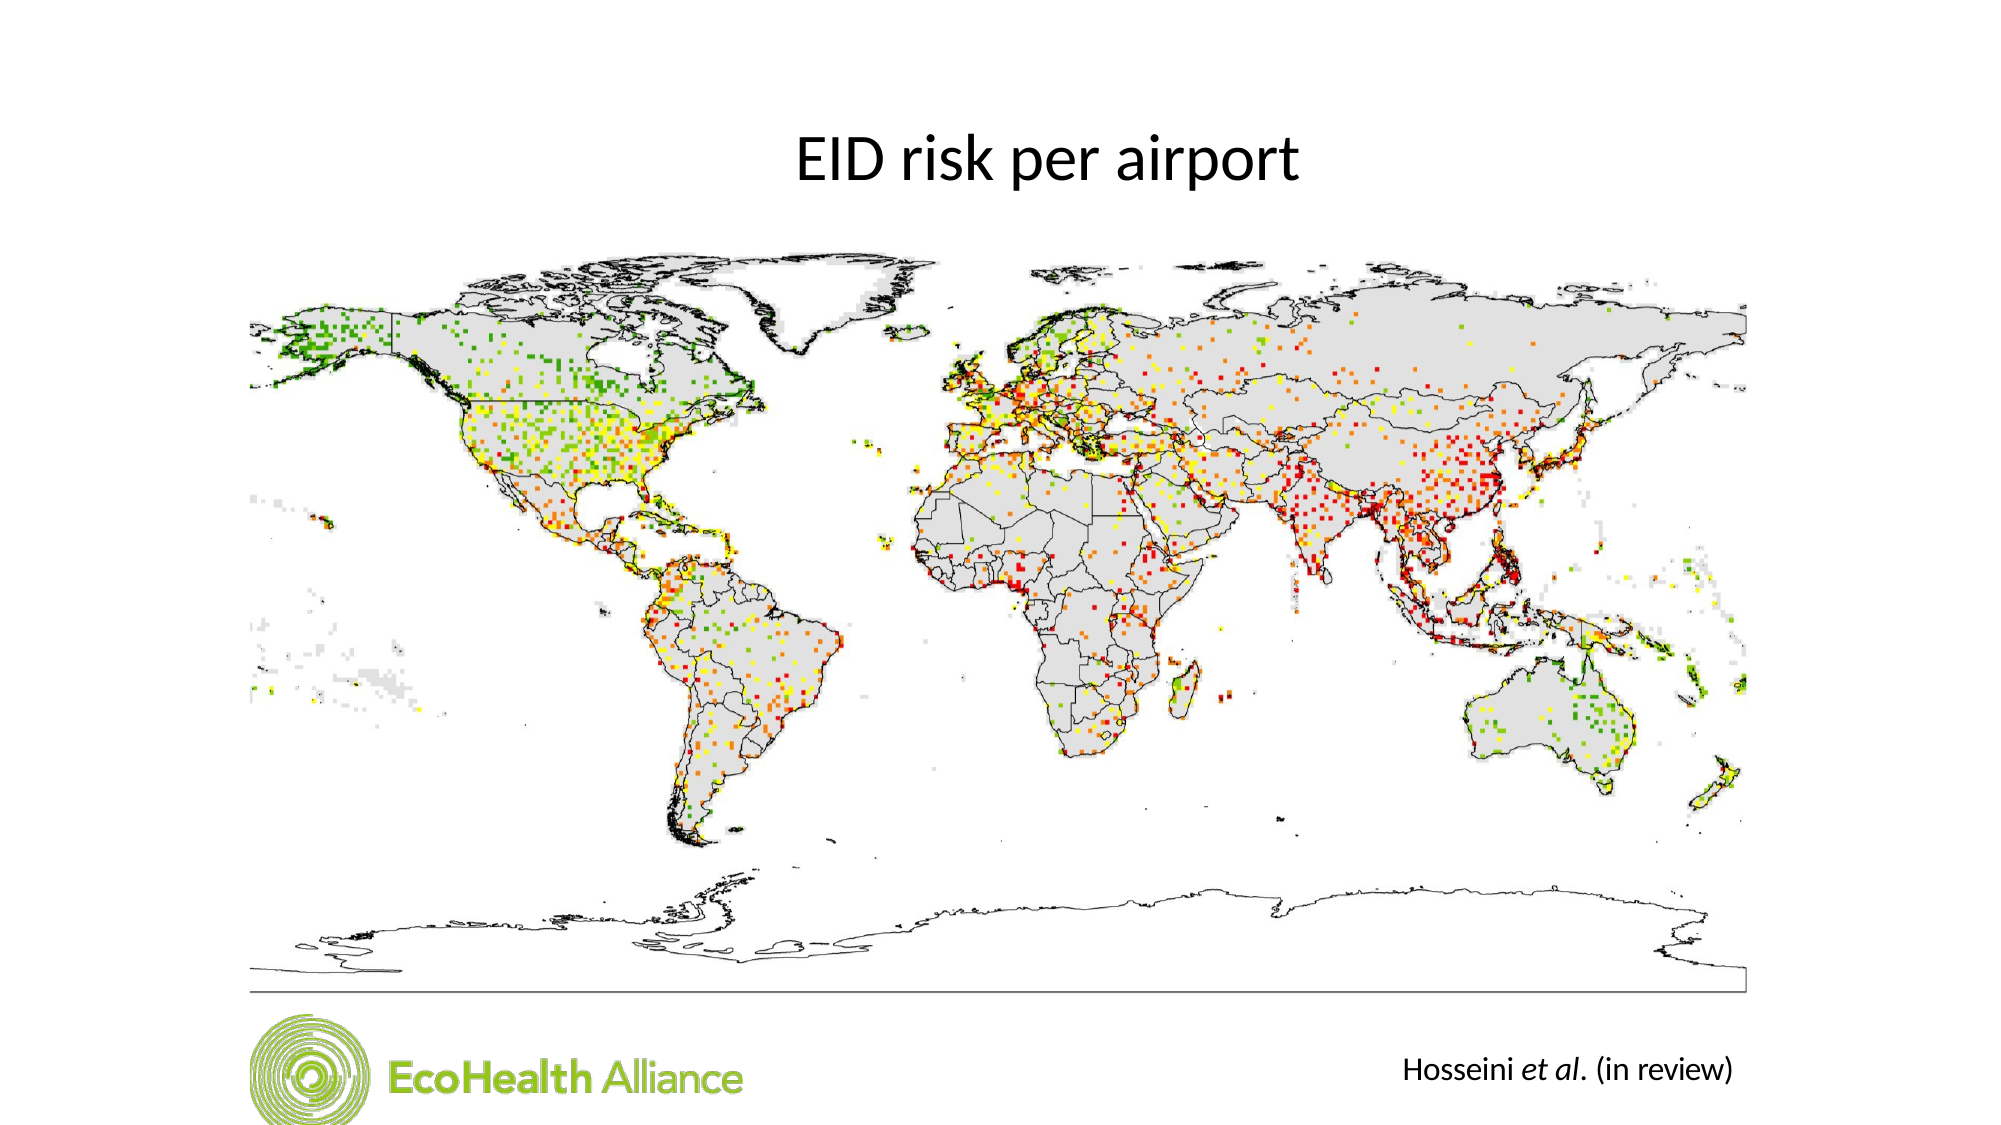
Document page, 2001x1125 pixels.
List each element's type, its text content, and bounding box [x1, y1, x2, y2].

text_box [249, 237, 1750, 1003]
title EID risk per airport [793, 57, 1306, 237]
text_box Hosseini et al. (in review) [1400, 1045, 1739, 1088]
text_box [249, 1014, 743, 1125]
